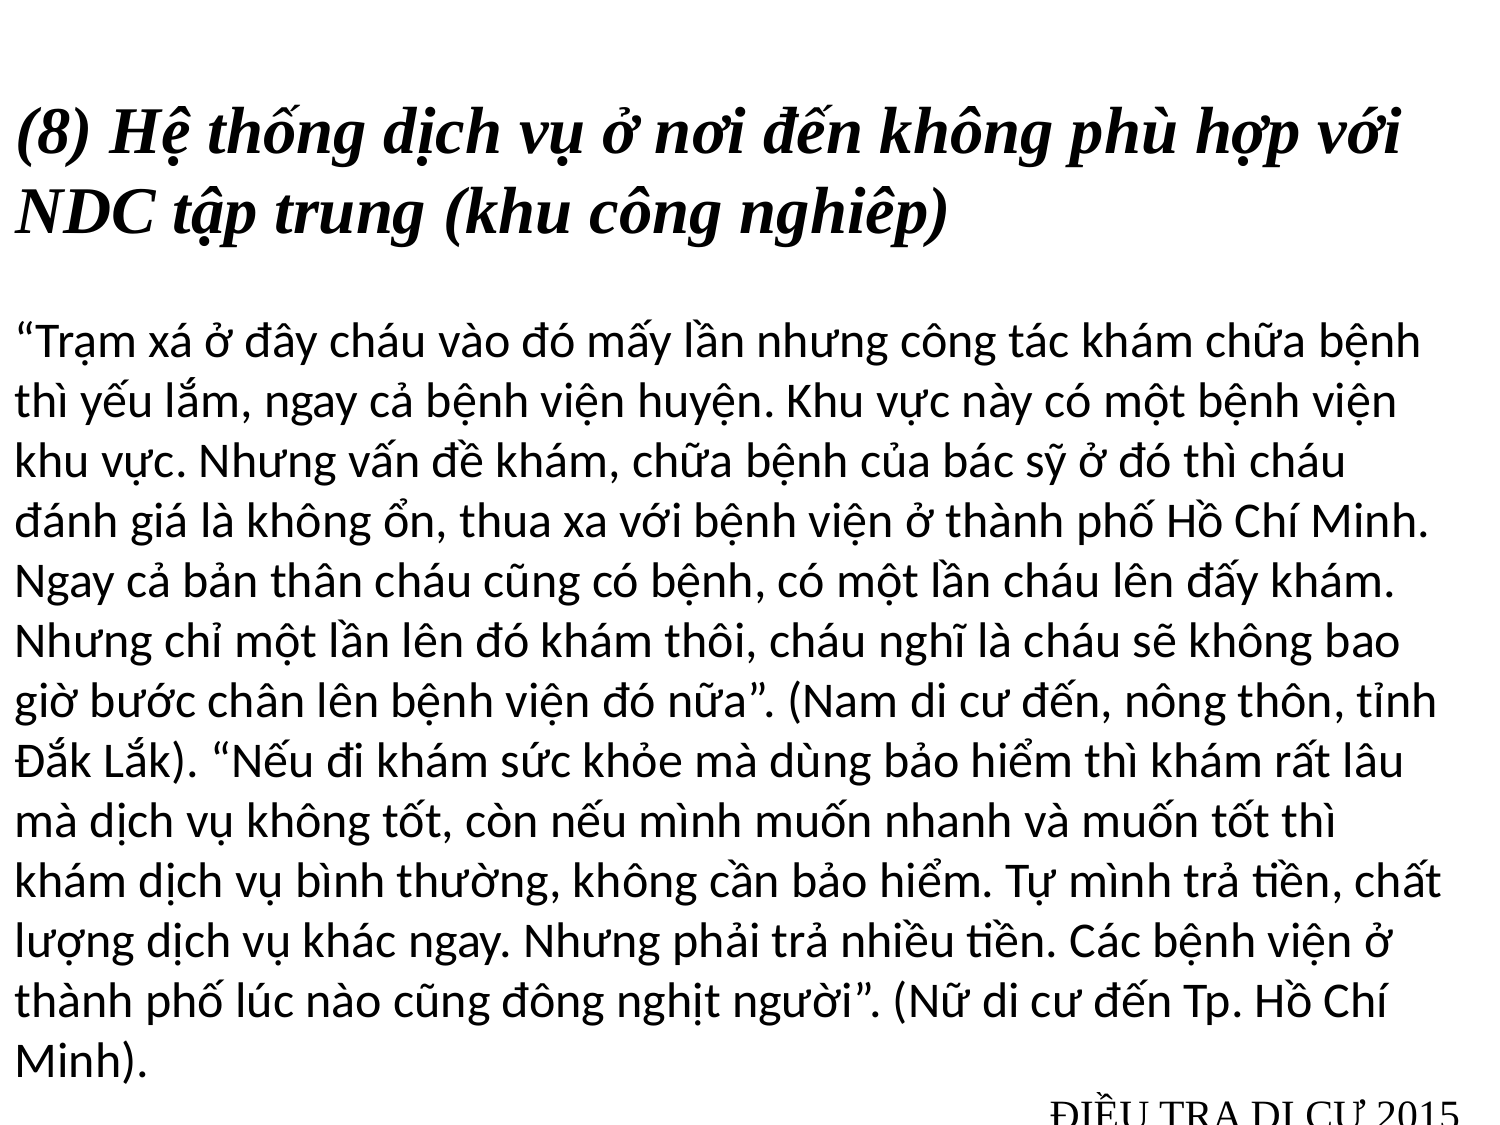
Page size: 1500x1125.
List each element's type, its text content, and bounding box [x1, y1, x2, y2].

title (8) Hệ thống dịch vụ ở nơi đến không phù hợp với NDC tập trung (khu công nghiêp) [0, 0, 1500, 1125]
text_box “Trạm xá ở đây cháu vào đó mấy lần nhưng công tác khám chữa bệnh thì yếu lắm, ngay cả bệnh viện huyện. Khu vực này có một bệnh viện khu vực. Nhưng vấn đề khám, chữa bệnh của bác sỹ ở đó thì cháu đánh giá là không ổn, thua xa với bệnh viện ở thành phố Hồ Chí Minh. Ngay cả bản thân cháu cũng có bệnh, có một lần cháu lên đấy khám. Nhưng chỉ một lần lên đó khám thôi, cháu nghĩ là cháu sẽ không bao giờ bước chân lên bệnh viện đó nữa”. (Nam di cư đến, nông thôn, tỉnh Đắk Lắk). “Nếu đi khám sức khỏe mà dùng bảo hiểm thì khám rất lâu mà dịch vụ không tốt, còn nếu mình muốn nhanh và muốn tốt thì khám dịch vụ bình thường, không cần bảo hiểm. Tự mình trả tiền, chất lượng dịch vụ khác ngay. Nhưng phải trả nhiều tiền. Các bệnh viện ở thành phố lúc nào cũng đông nghịt người”. (Nữ di cư đến Tp. Hồ Chí Minh). ĐIỀU TRA DI CƯ 2015 [0, 299, 1475, 1125]
